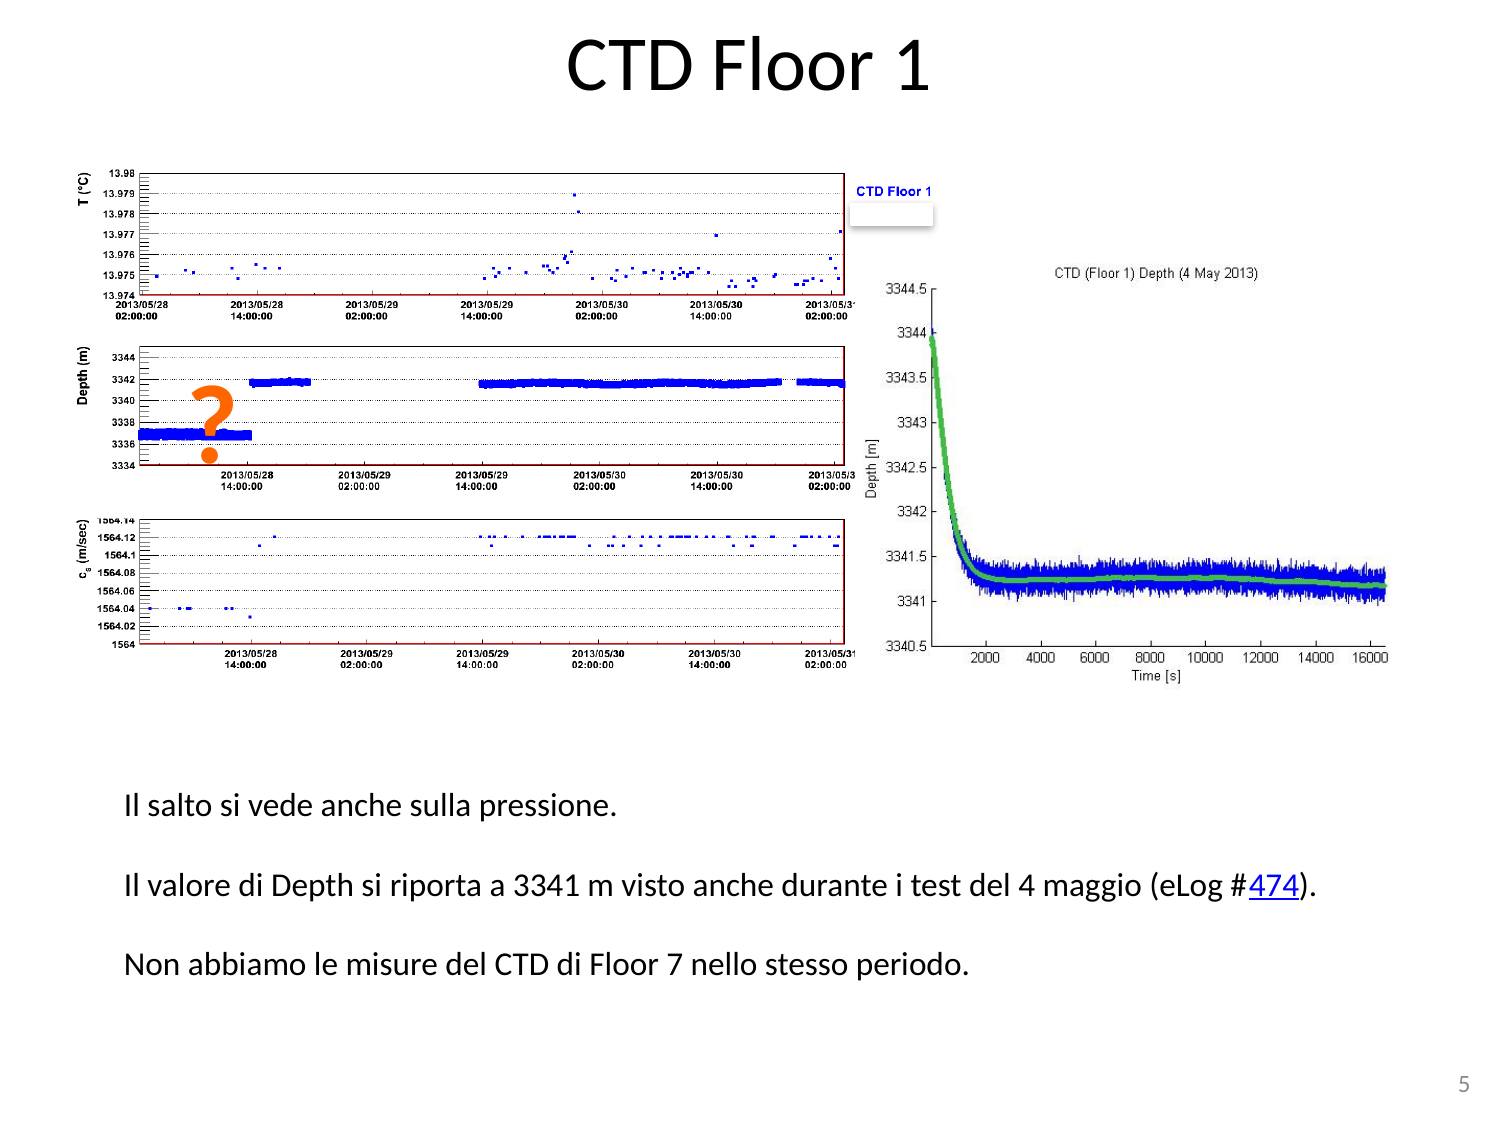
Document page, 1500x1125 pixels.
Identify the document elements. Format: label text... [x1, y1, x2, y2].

picture [855, 255, 1440, 694]
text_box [43, 151, 942, 694]
slide_number 5 [1135, 1052, 1486, 1113]
text_box CTD Floor 1 [74, 4, 1425, 114]
text_box Il salto si vede anche sulla pressione. Il valore di Depth si riporta a 3341 m visto anche durante i test del 4 maggio (eLog #474). Non abbiamo le misure del CTD di Floor 7 nello stesso periodo. [109, 775, 1380, 990]
